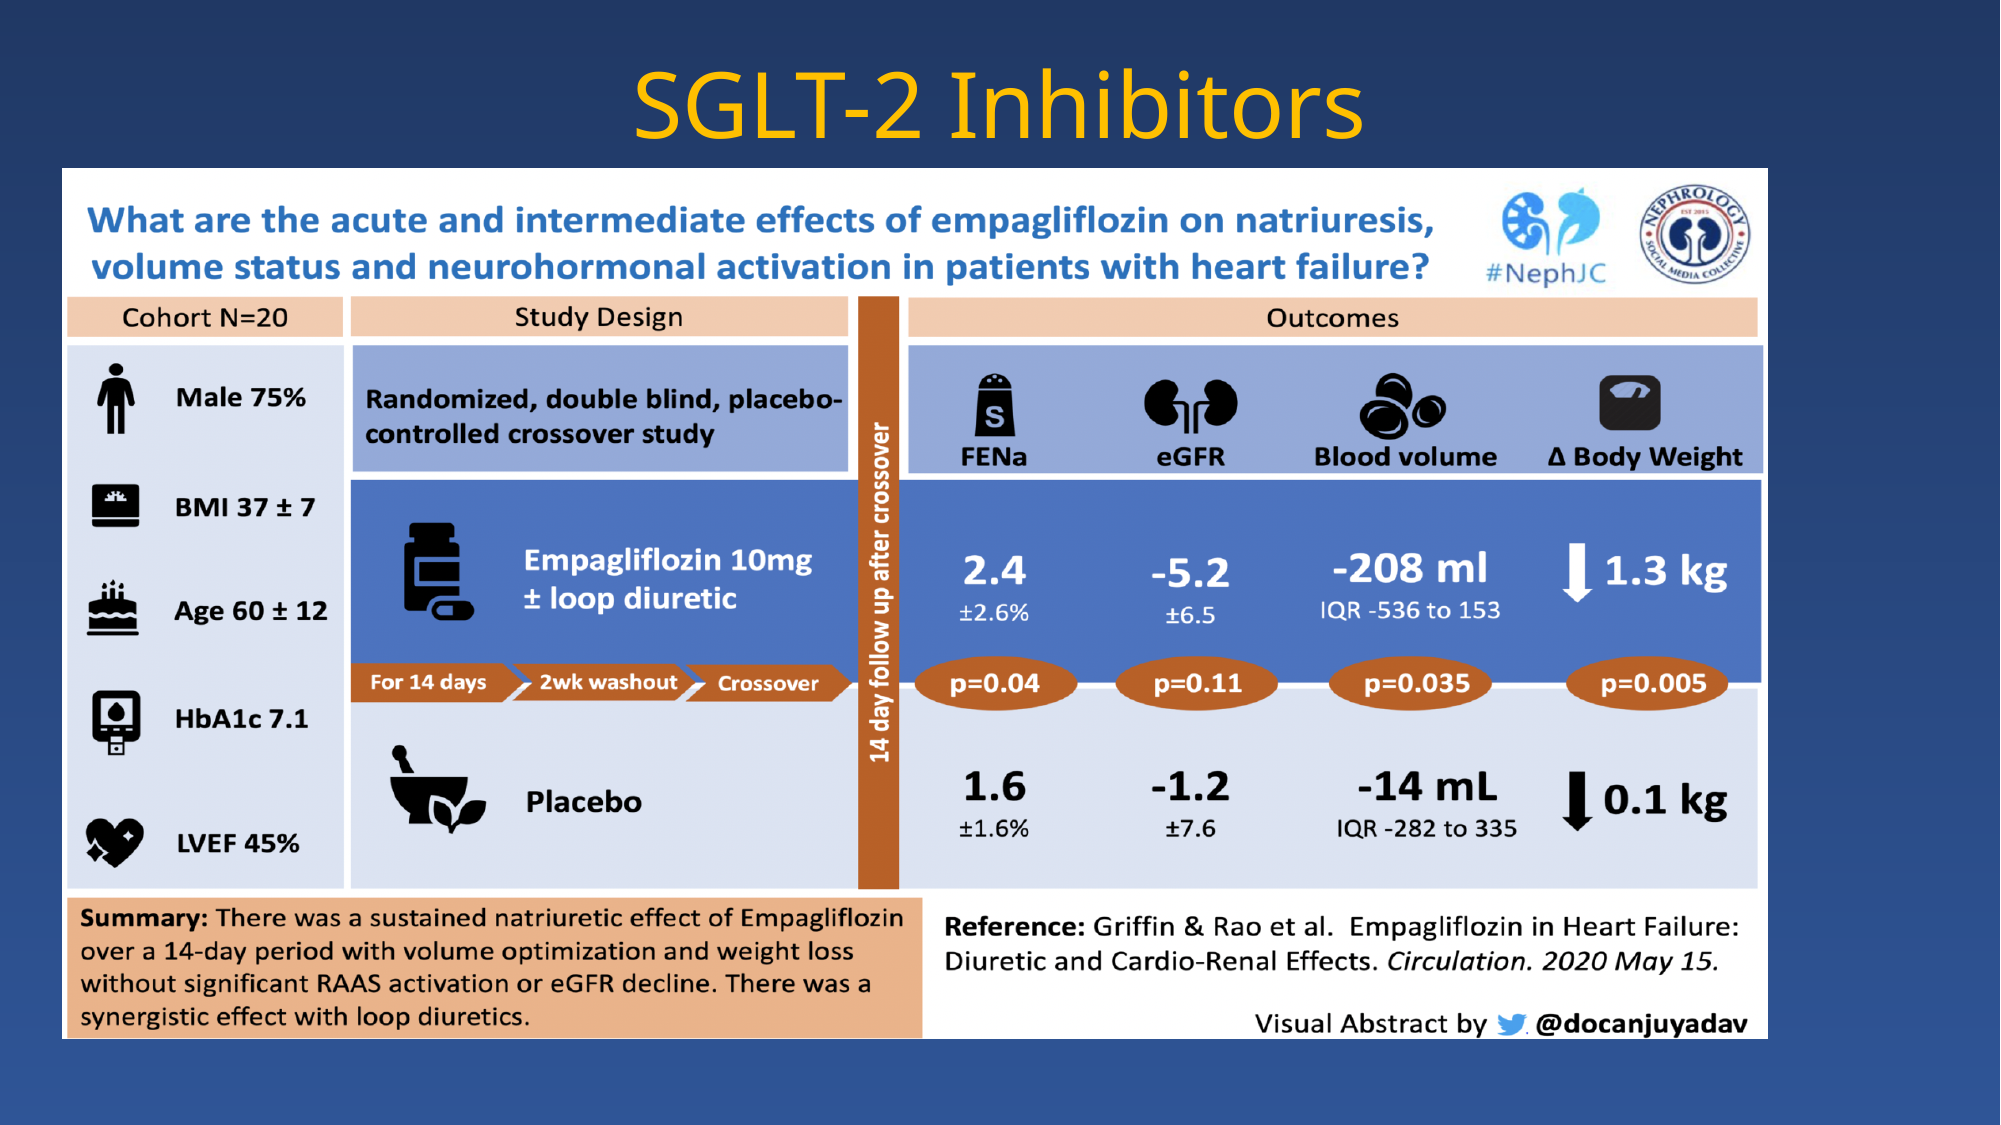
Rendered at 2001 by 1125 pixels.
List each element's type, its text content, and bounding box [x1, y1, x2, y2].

title SGLT-2 Inhibitors [137, 0, 1863, 218]
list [62, 168, 1768, 1039]
